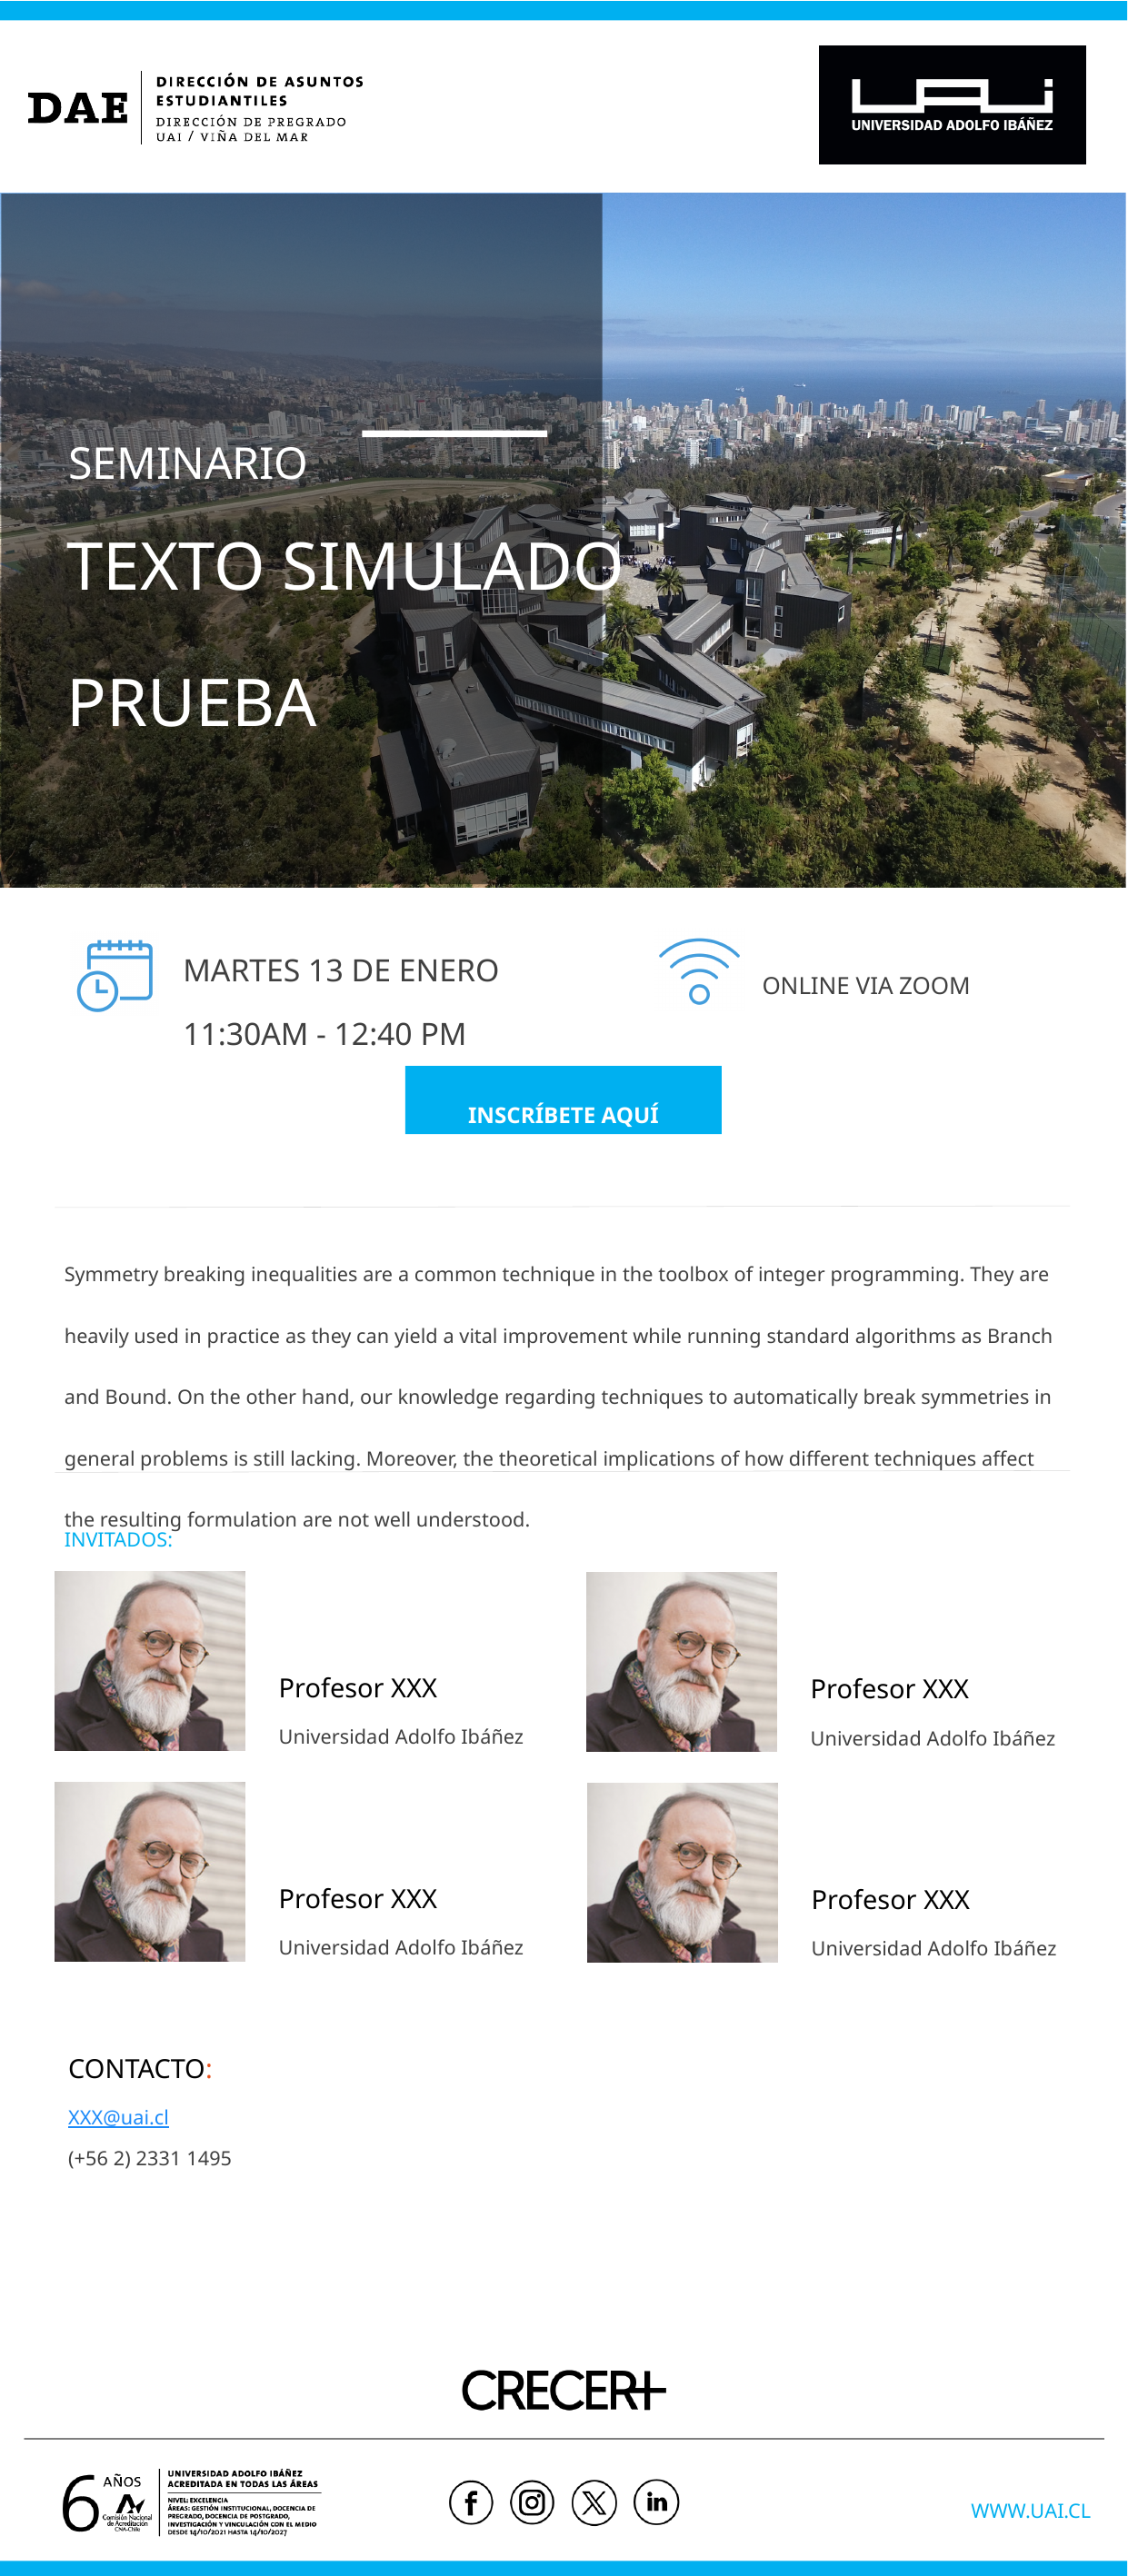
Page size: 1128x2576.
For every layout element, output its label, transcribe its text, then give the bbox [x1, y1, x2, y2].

text_box INSCRÍBETE AQUÍ [425, 1089, 702, 1149]
text_box [404, 1065, 723, 1135]
text_box ONLINE VIA ZOOM [748, 959, 1043, 1022]
picture [587, 1783, 778, 1963]
picture [819, 45, 1086, 164]
text_box Profesor XXX Universidad Adolfo Ibáñez [798, 1871, 1101, 1980]
picture [586, 1572, 777, 1753]
text_box Symmetry breaking inequalities are a common technique in the toolbox of integer programming. They are heavily used in practice as they can yield a vital improvement while running standard algorithms as Branch and Bound. On the other hand, our knowledge regarding techniques to automatically break symmetries in general problems is still lacking. Moreover, the theoretical implications of how different techniques affect the resulting formulation are not well understood. [51, 1230, 1076, 1551]
text_box Profesor XXX Universidad Adolfo Ibáñez [265, 1870, 567, 1979]
text_box Profesor XXX Universidad Adolfo Ibáñez [265, 1659, 567, 1768]
text_box INVITADOS: [51, 1516, 618, 1571]
picture [654, 928, 745, 1011]
picture [28, 71, 363, 144]
text_box [0, 2560, 1128, 2576]
picture [0, 192, 1126, 888]
picture [55, 1782, 245, 1962]
text_box MARTES 13 DE ENERO 11:30AM - 12:40 PM [169, 938, 615, 1079]
text_box Profesor XXX Universidad Adolfo Ibáñez [796, 1660, 1099, 1770]
picture [55, 1571, 245, 1751]
text_box [0, 0, 1128, 21]
text_box CONTACTO: XXX@uai.cl (+56 2) 2331 1495 [55, 2039, 619, 2190]
picture [70, 931, 159, 1016]
picture [0, 2356, 1128, 2560]
